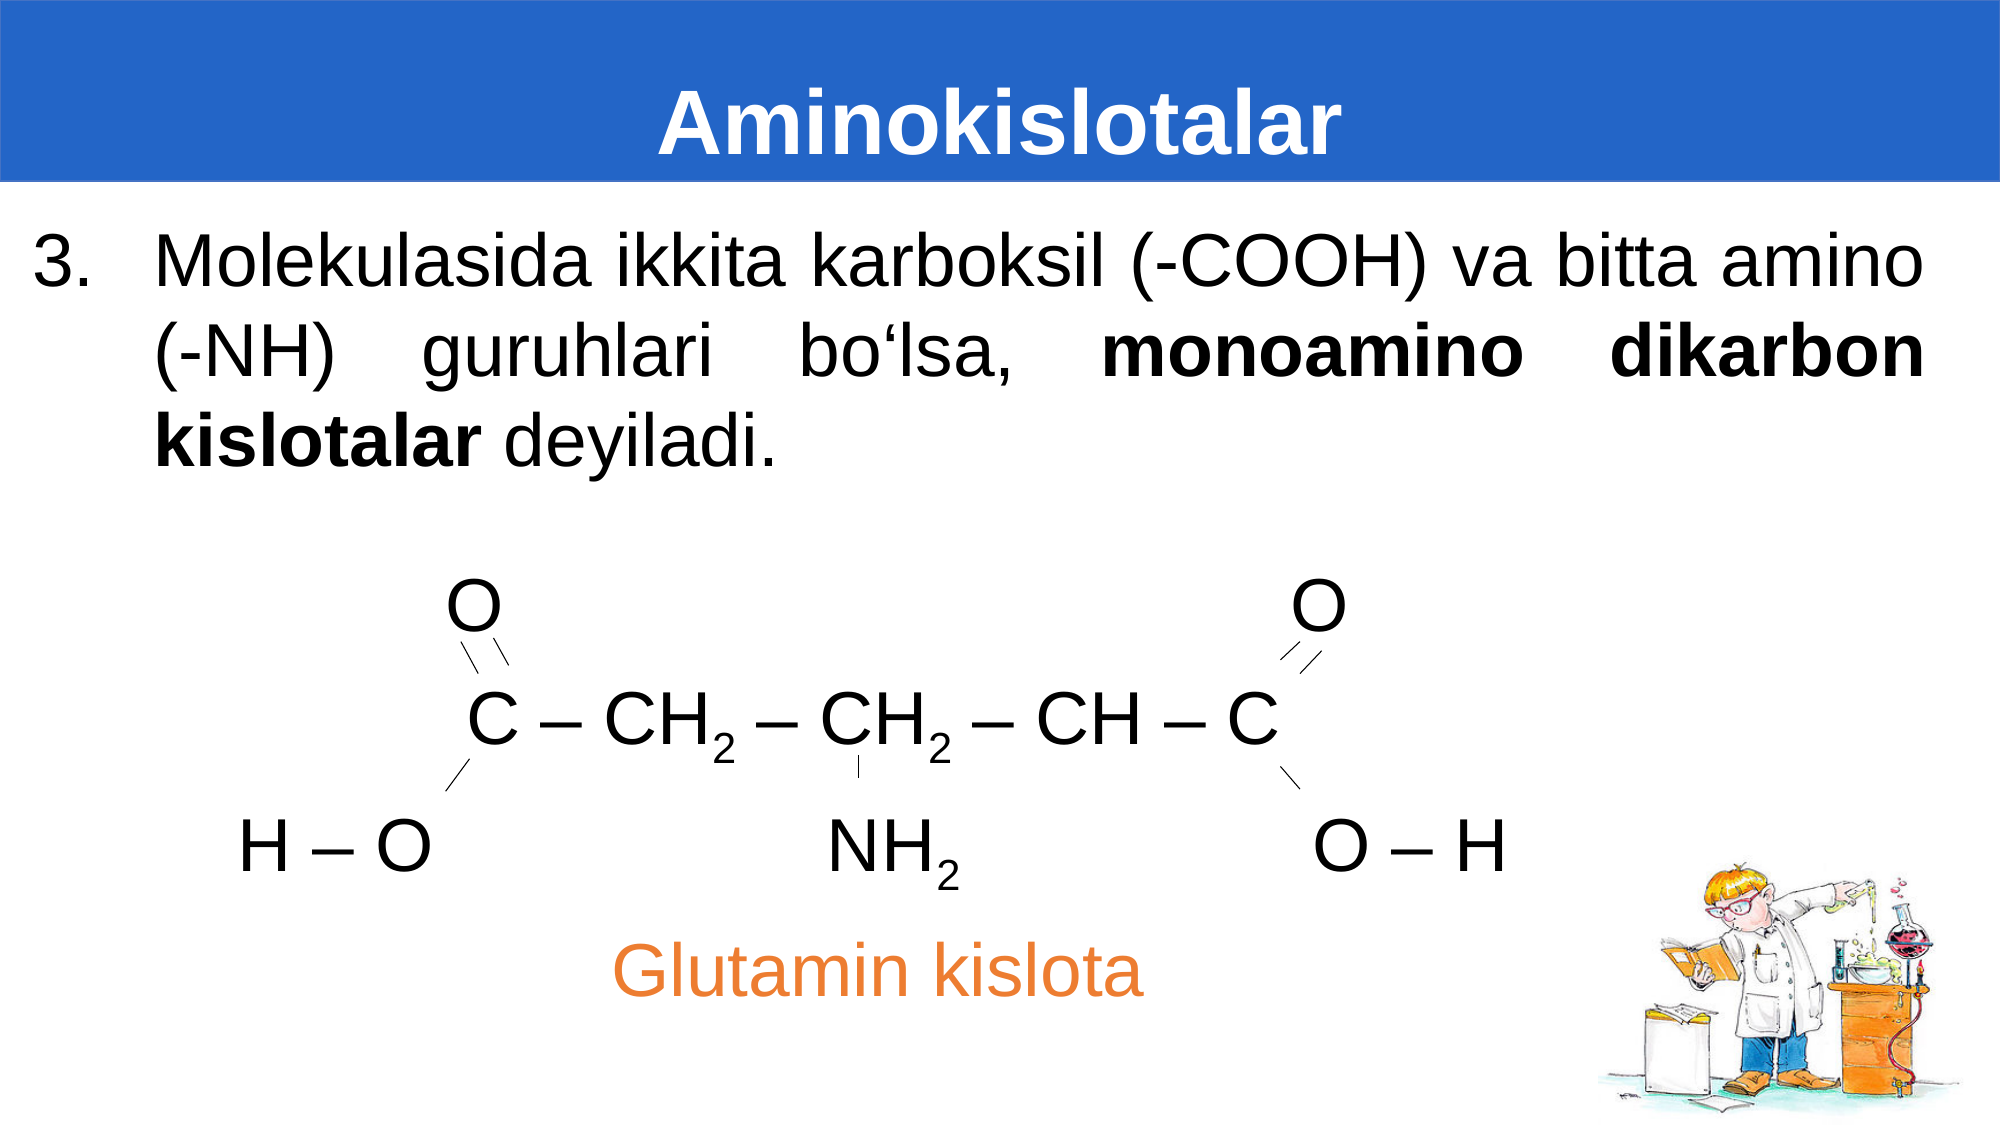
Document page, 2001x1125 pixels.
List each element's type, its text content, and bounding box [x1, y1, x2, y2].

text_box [1299, 650, 1322, 674]
text_box Molekulasida ikkita karboksil (-COOH) va bitta amino (-NH) guruhlari bo‘lsa, monoamino dikarbon kislotalar deyiladi. [17, 203, 1942, 489]
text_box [1280, 766, 1300, 790]
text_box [460, 641, 479, 674]
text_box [1280, 641, 1300, 660]
text_box O O C – CH2 – CH2 – CH – C H – O NH2 O – H Glutamin kislota [181, 542, 1874, 1019]
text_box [493, 637, 509, 666]
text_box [445, 758, 470, 792]
picture [1598, 855, 2000, 1125]
title Aminokislotalar [0, 0, 2000, 181]
